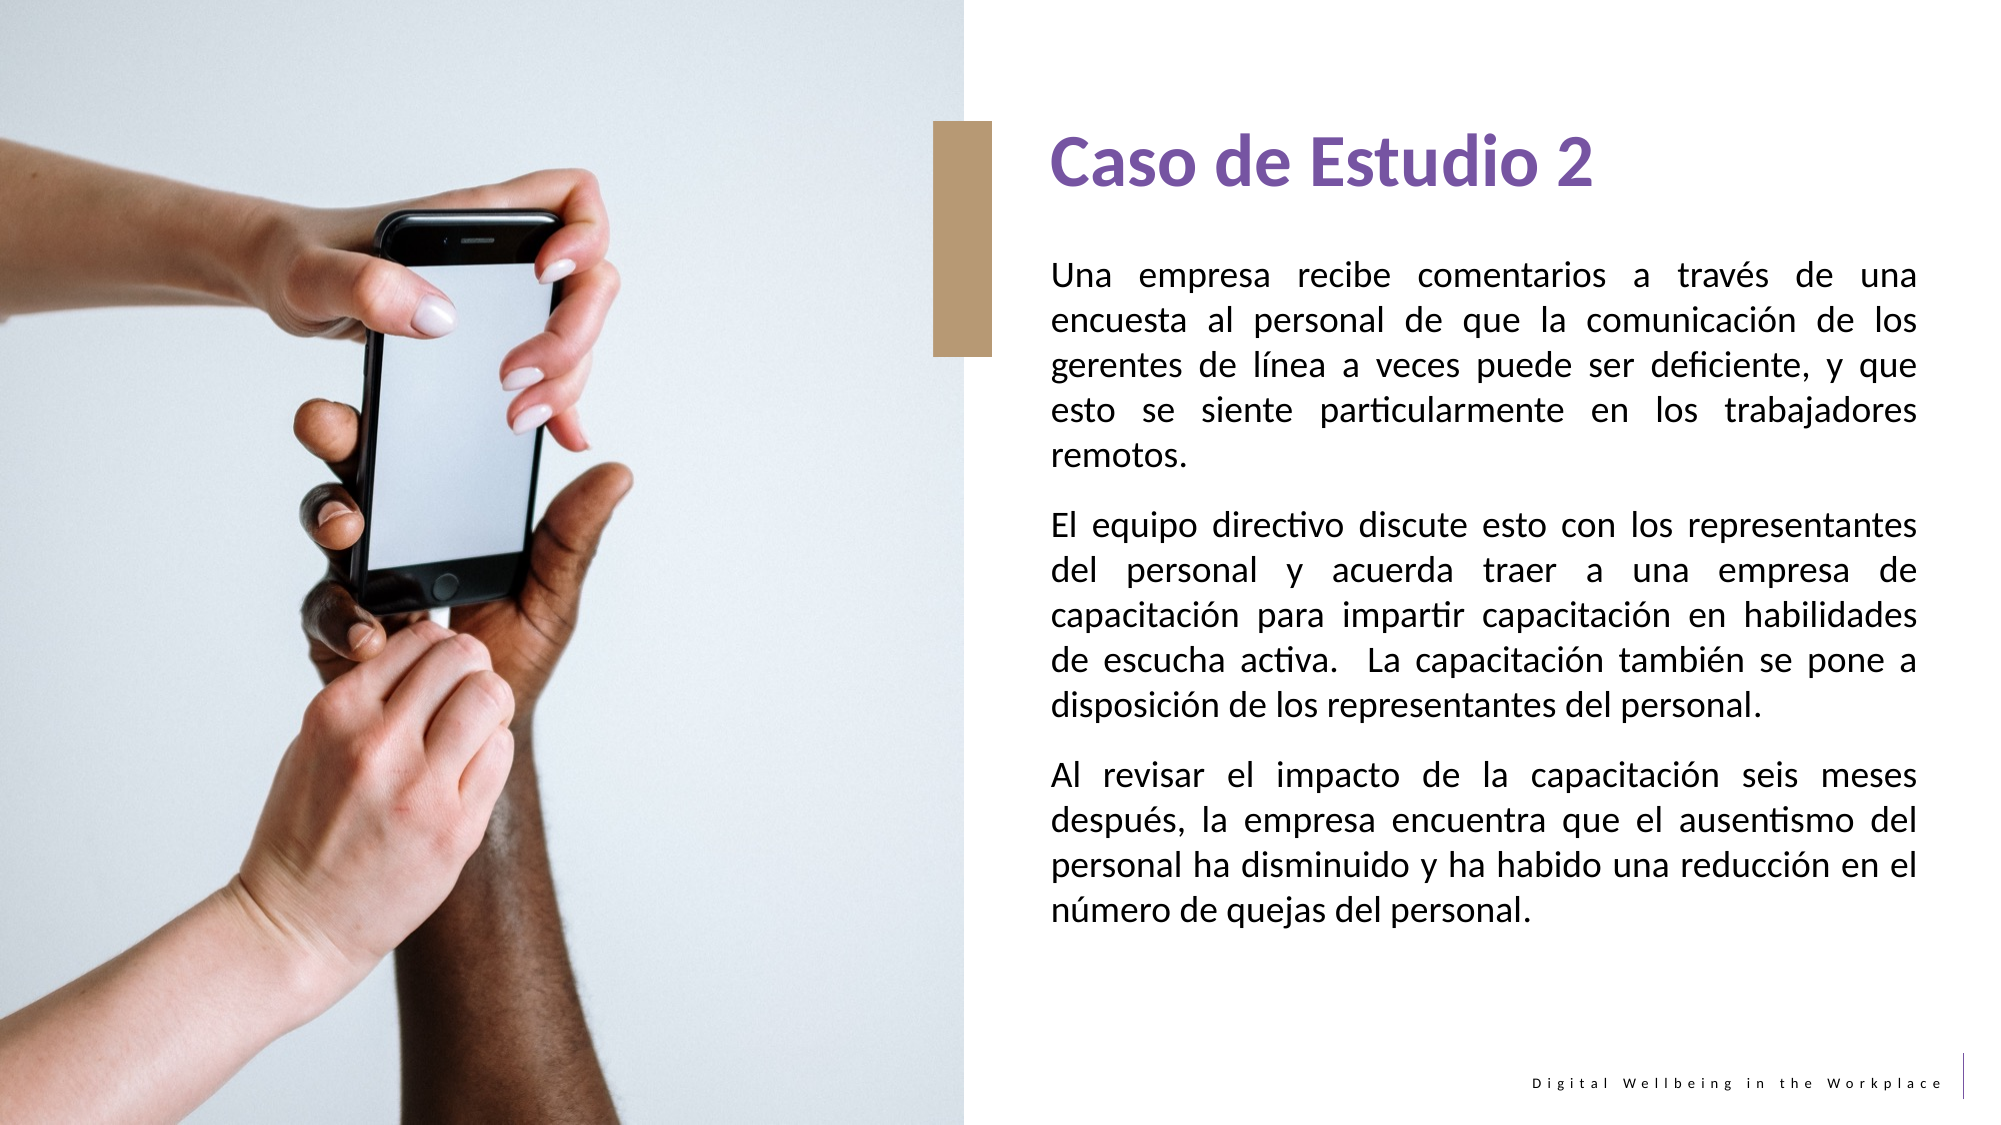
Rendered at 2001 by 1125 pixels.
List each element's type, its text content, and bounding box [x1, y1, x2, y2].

picture [0, 0, 964, 1125]
list Una empresa recibe comentarios a través de una encuesta al personal de que la comunicación de los gerentes de línea a veces puede ser deficiente, y que esto se siente particularmente en los trabajadores remotos. El equipo directivo discute esto con los representantes del personal y acuerda traer a una empresa de capacitación para impartir capacitación en habilidades de escucha activa. La capacitación también se pone a disposición de los representantes del personal. Al revisar el impacto de la capacitación seis meses después, la empresa encuentra que el ausentismo del personal ha disminuido y ha habido una reducción en el número de quejas del personal. [1036, 242, 1934, 923]
list Caso de Estudio 2 [1036, 103, 1849, 242]
